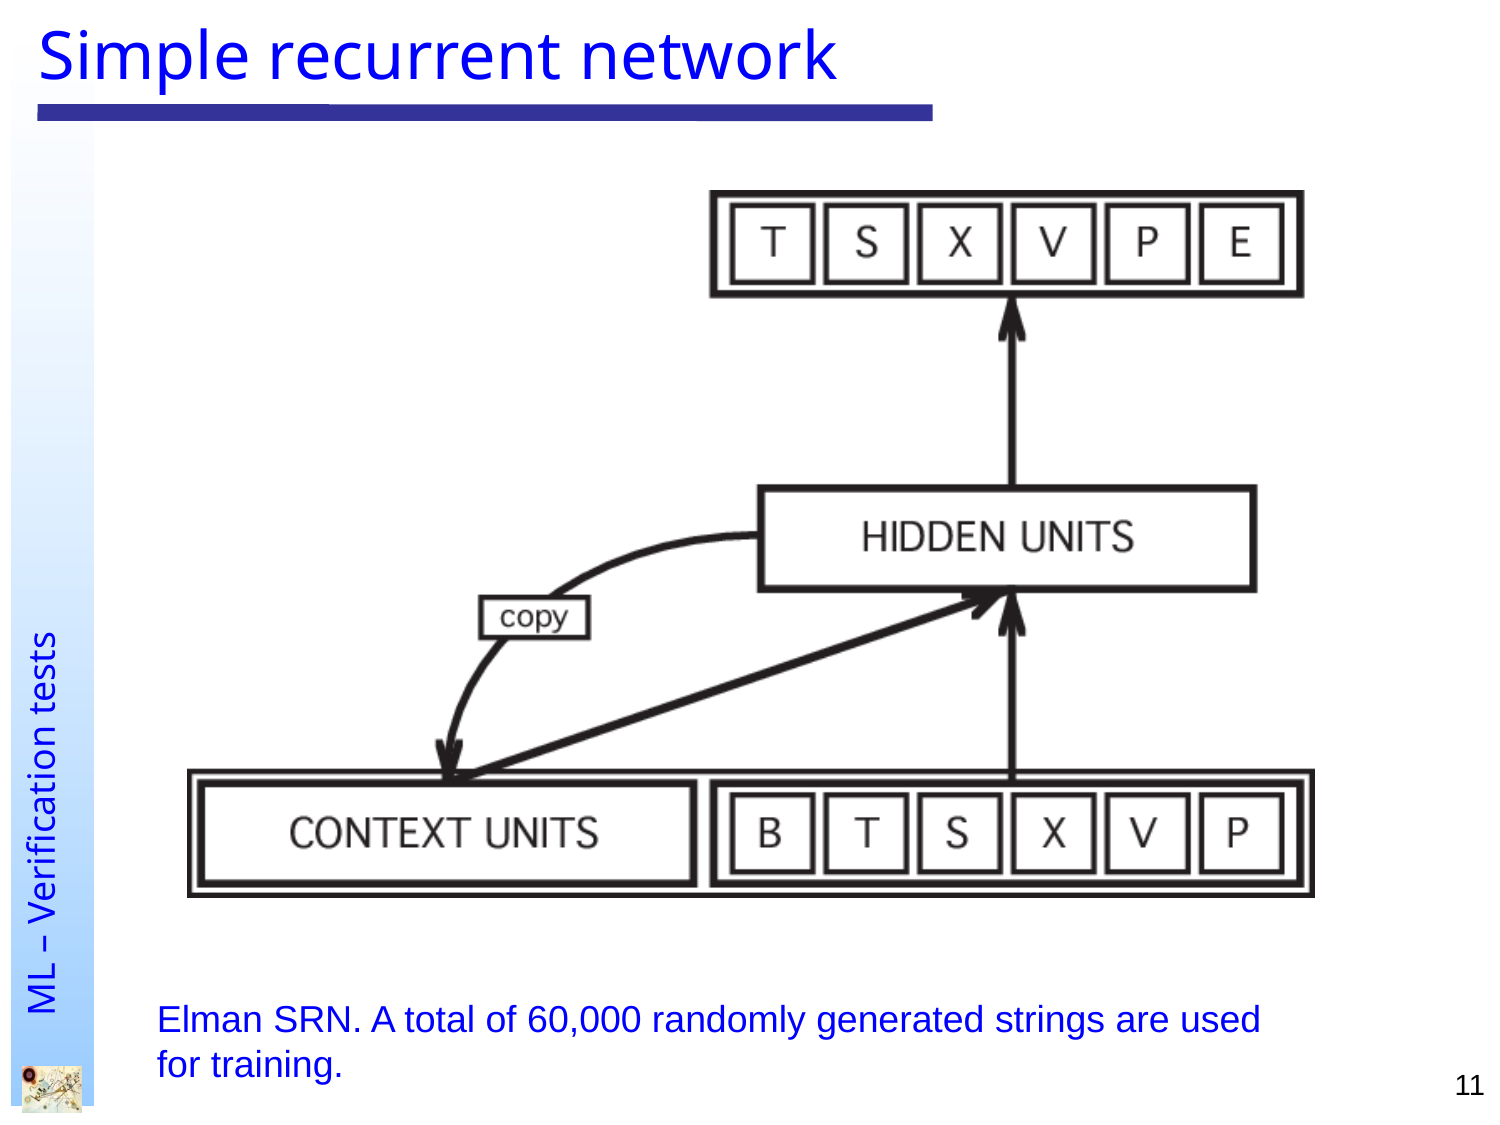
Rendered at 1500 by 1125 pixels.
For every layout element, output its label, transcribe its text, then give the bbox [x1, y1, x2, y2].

picture [186, 190, 1315, 899]
picture [22, 1066, 82, 1113]
title Simple recurrent network [23, 4, 1414, 101]
slide_number 11 [1149, 1058, 1500, 1125]
text_box Elman SRN. A total of 60,000 randomly generated strings are used for training. [142, 987, 1288, 1093]
